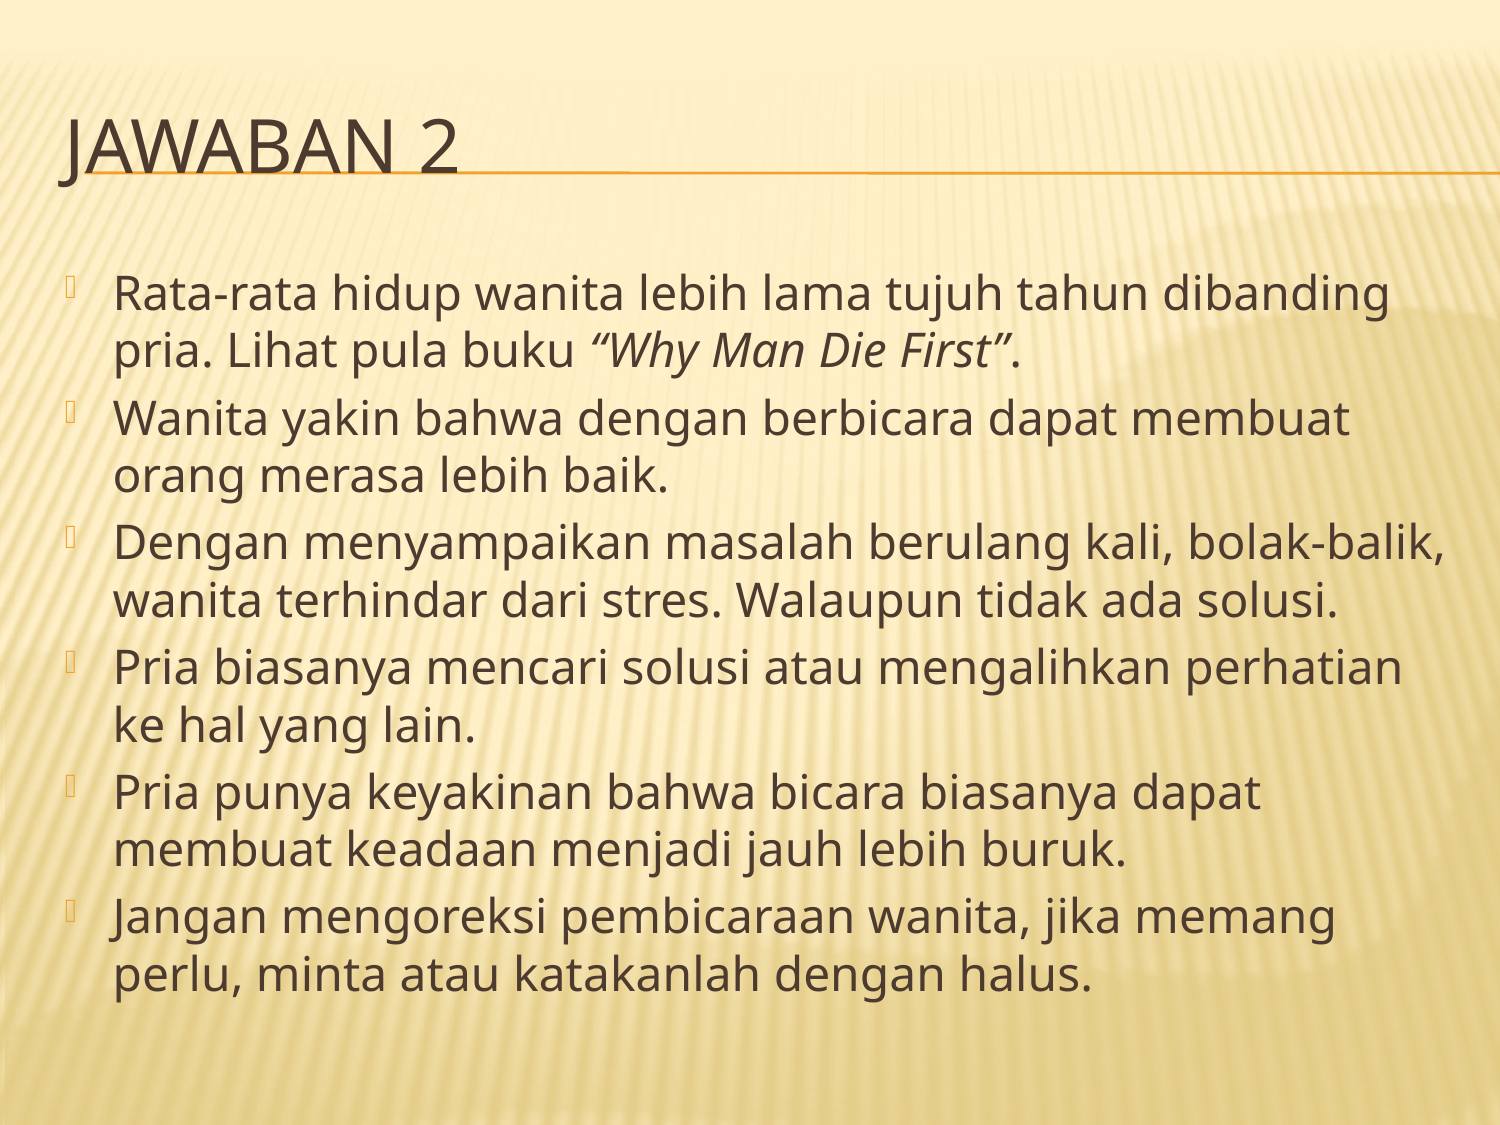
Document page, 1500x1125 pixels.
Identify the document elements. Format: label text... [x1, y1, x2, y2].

title Jawaban 2 [50, 75, 1475, 213]
list Rata-rata hidup wanita lebih lama tujuh tahun dibanding pria. Lihat pula buku “Why Man Die First”. Wanita yakin bahwa dengan berbicara dapat membuat orang merasa lebih baik. Dengan menyampaikan masalah berulang kali, bolak-balik, wanita terhindar dari stres. Walaupun tidak ada solusi. Pria biasanya mencari solusi atau mengalihkan perhatian ke hal yang lain. Pria punya keyakinan bahwa bicara biasanya dapat membuat keadaan menjadi jauh lebih buruk. Jangan mengoreksi pembicaraan wanita, jika memang perlu, minta atau katakanlah dengan halus. [50, 254, 1475, 1067]
